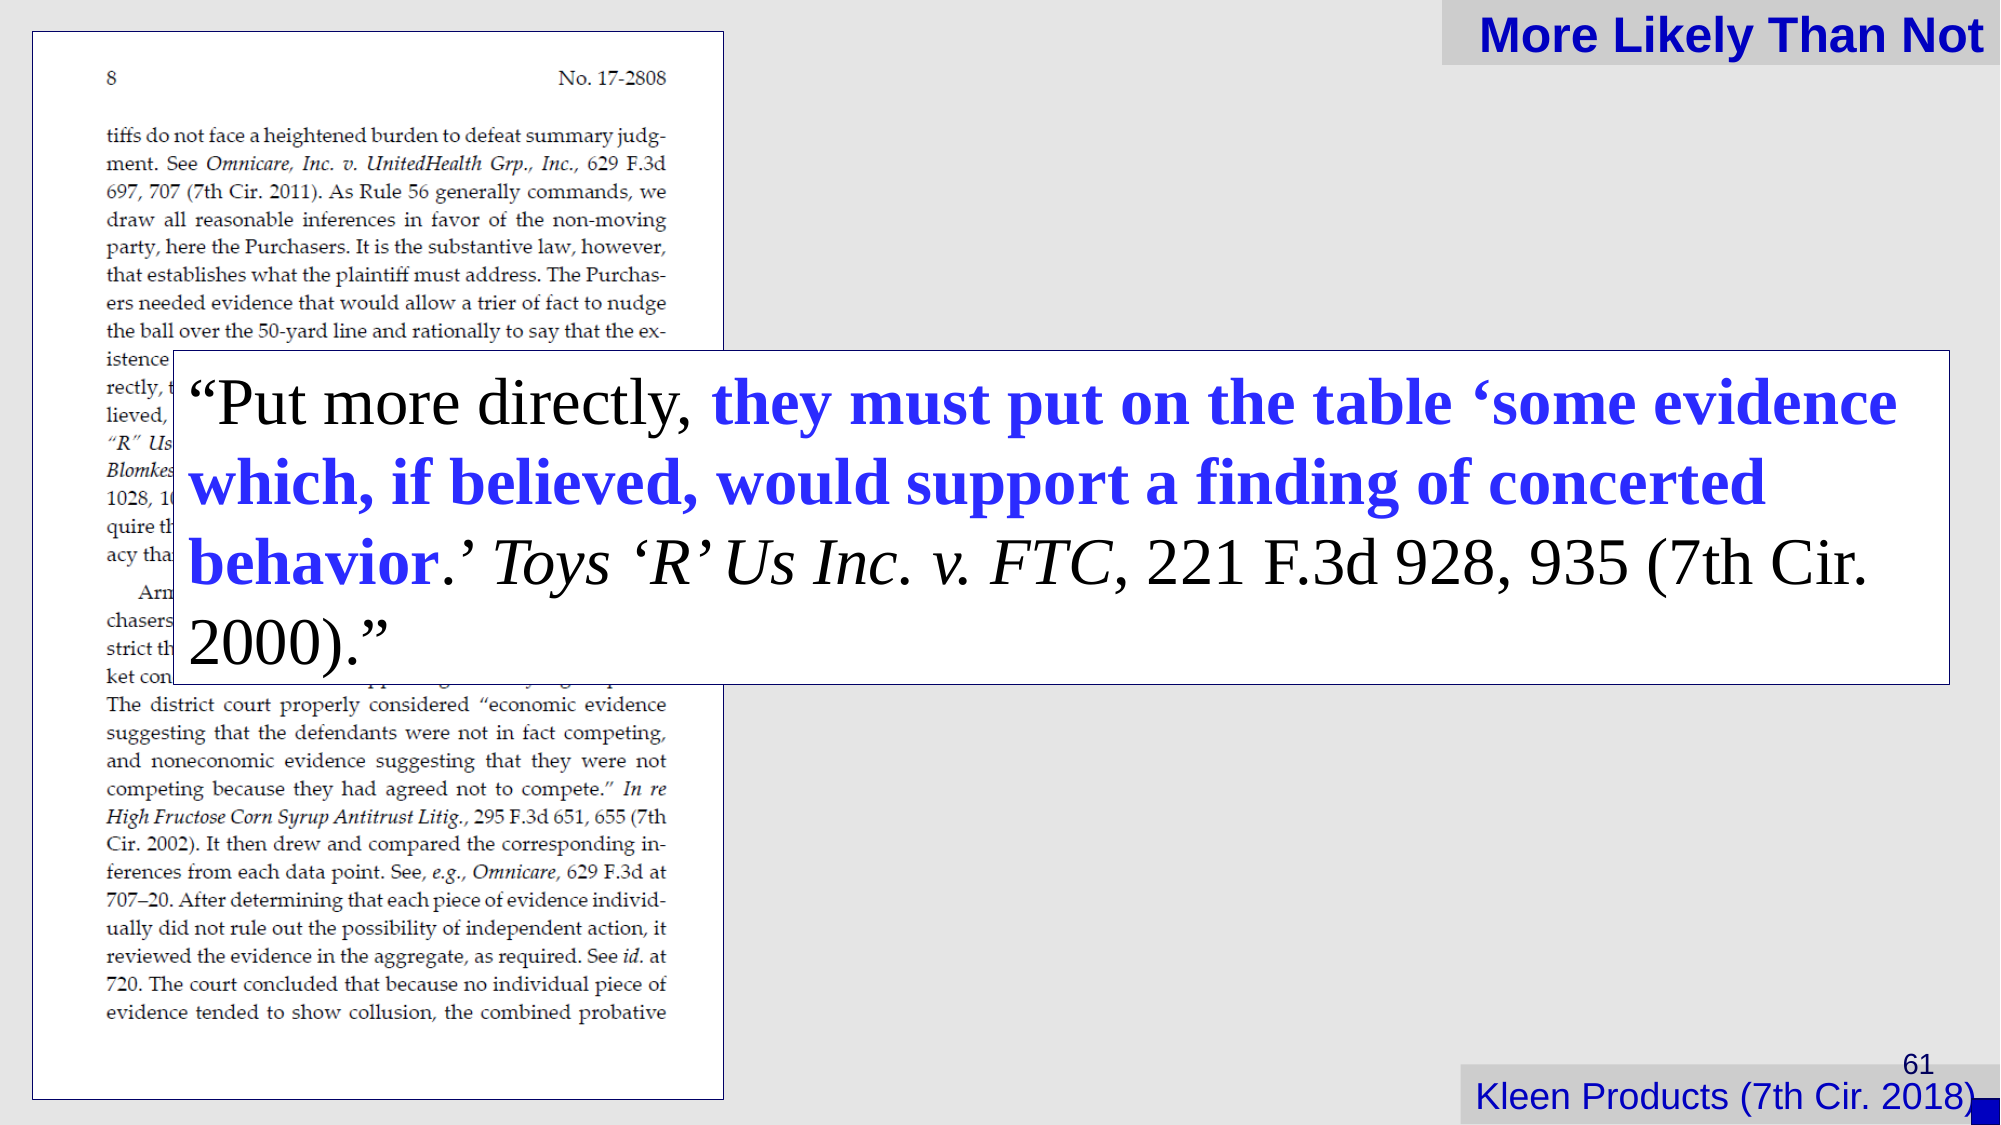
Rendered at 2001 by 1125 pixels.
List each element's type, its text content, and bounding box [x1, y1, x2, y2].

text_box [1971, 1099, 2000, 1125]
slide_number 61 [1533, 1024, 1951, 1064]
title More Likely Than Not [1442, 0, 2000, 65]
picture [32, 32, 724, 1100]
text_box “Put more directly, they must put on the table ‘some evidence which, if believed, would support a finding of concerted behavior.’ Toys ‘R’ Us Inc. v. FTC, 221 F.3d 928, 935 (7th Cir. 2000).” [729, 350, 1950, 685]
text_box Kleen Products (7th Cir. 2018) [1460, 1064, 2000, 1125]
